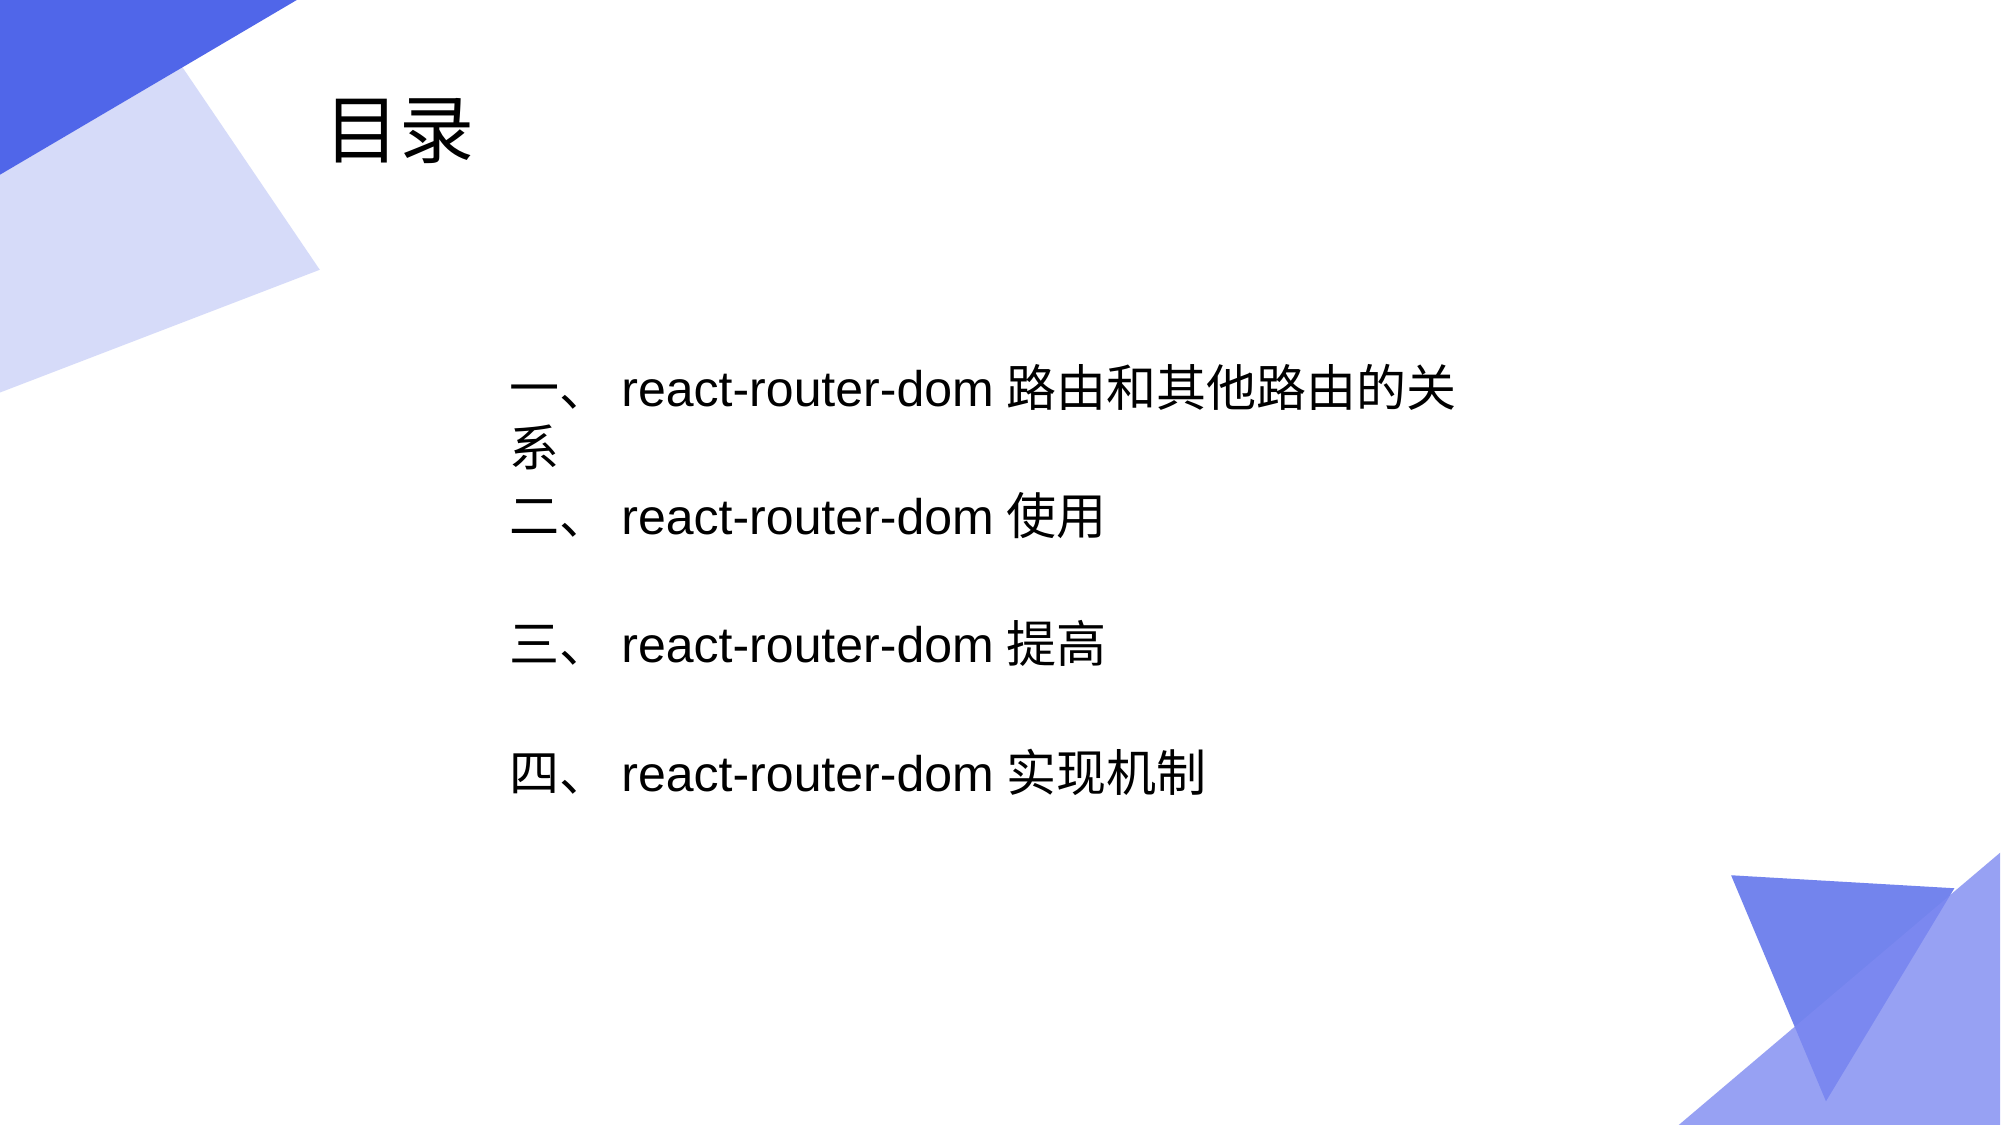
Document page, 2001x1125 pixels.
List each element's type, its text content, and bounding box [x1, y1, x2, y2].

text_box 三、react-router-dom提高 [494, 605, 1506, 681]
text_box 四、react-router-dom实现机制 [494, 734, 1506, 809]
text_box 一、react-router-dom路由和其他路由的关系 [494, 349, 1506, 477]
text_box 二、react-router-dom使用 [494, 477, 1506, 553]
text_box 目录 [309, 74, 1445, 180]
